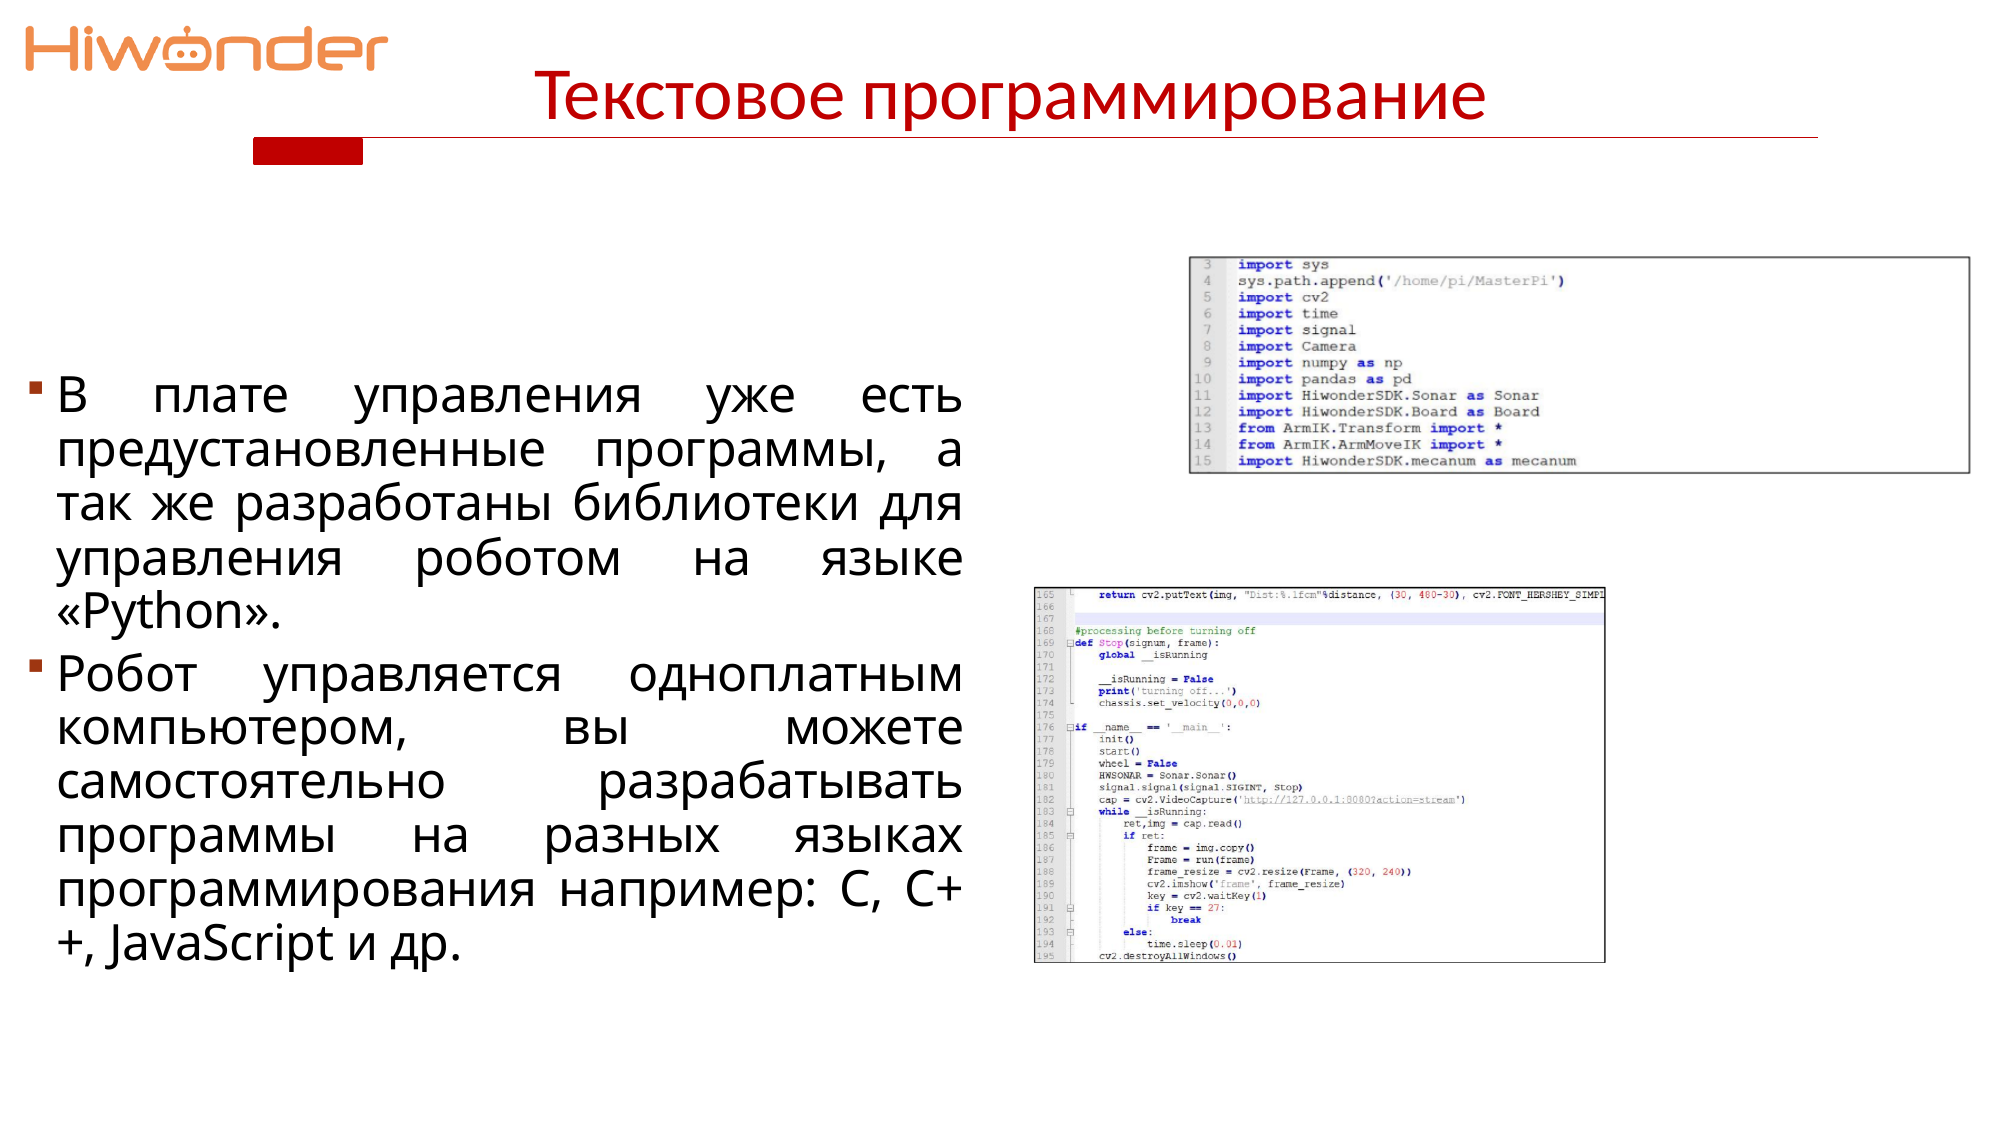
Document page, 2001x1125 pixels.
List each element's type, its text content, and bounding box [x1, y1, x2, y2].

picture [1031, 585, 1611, 967]
picture [24, 24, 391, 75]
text_box Текстовое программирование [252, 42, 1768, 135]
picture [1180, 254, 1977, 478]
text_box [252, 136, 1818, 165]
text_box В плате управления уже есть предустановленные программы, а так же разработаны библиотеки для управления роботом на языке «Python». Робот управляется одноплатным компьютером, вы можете самостоятельно разрабатывать программы на разных языках программирования например: C, C++, JavaScript и др. [23, 361, 965, 1034]
